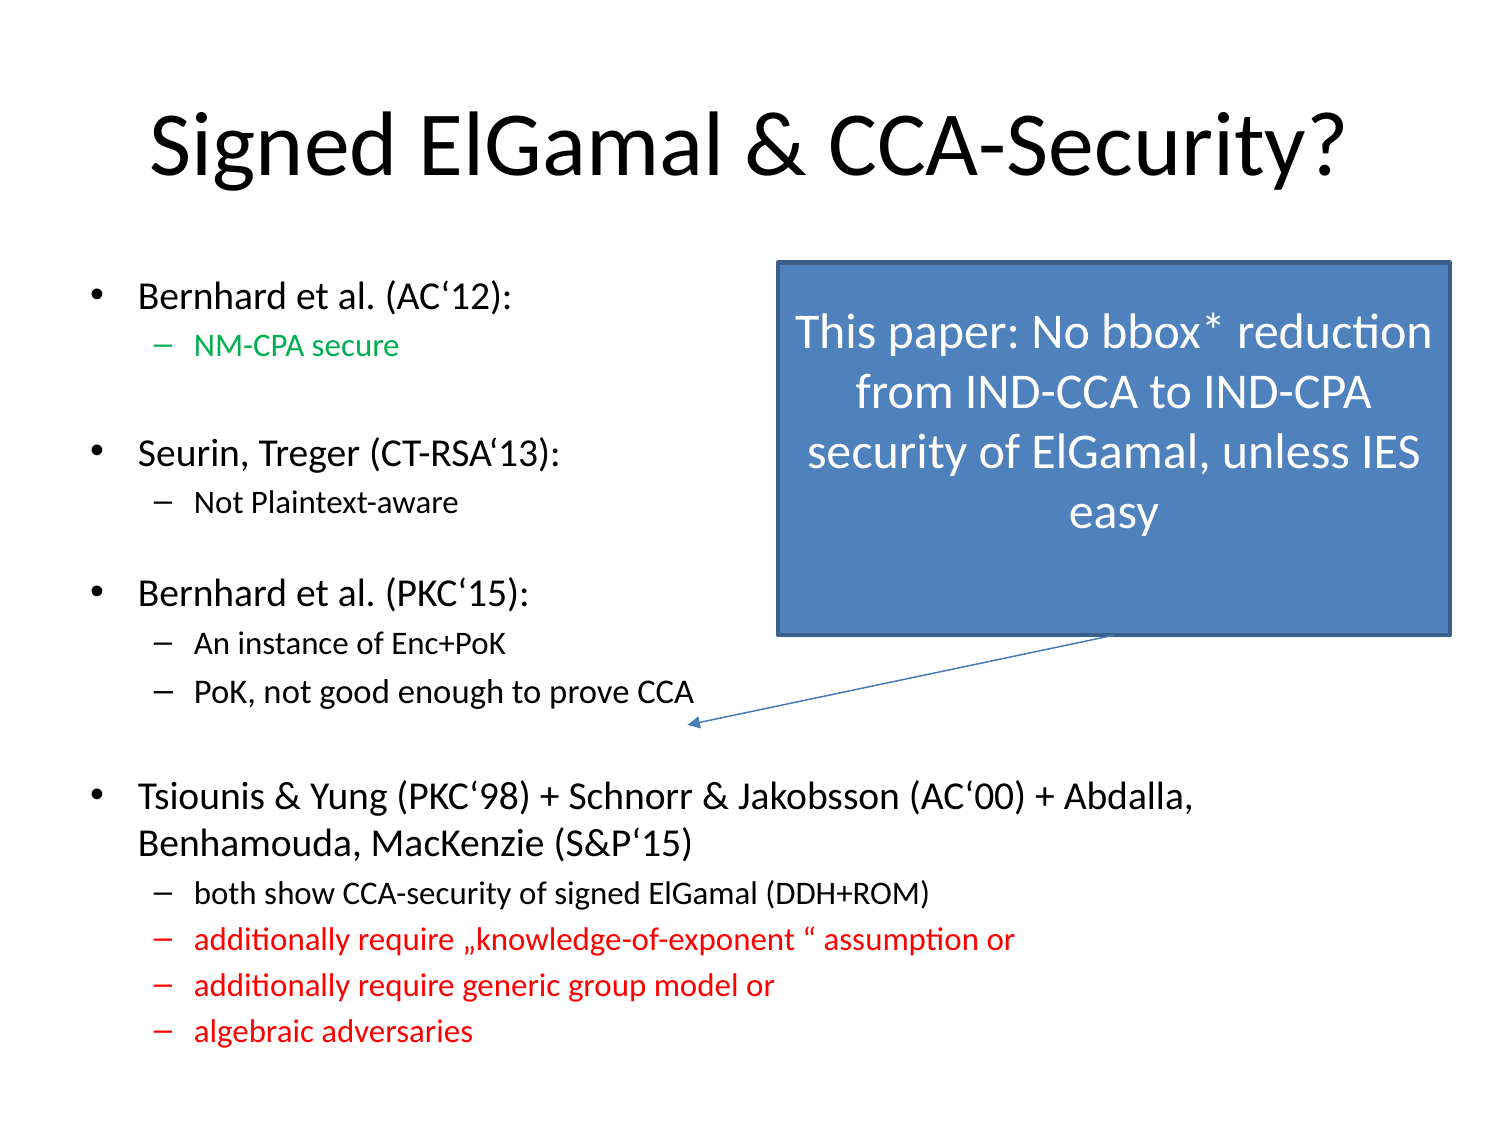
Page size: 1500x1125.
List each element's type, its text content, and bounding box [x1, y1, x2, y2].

list Bernhard et al. (AC‘12): NM-CPA secure Seurin, Treger (CT-RSA‘13): Not Plaintext-aware Bernhard et al. (PKC‘15): An instance of Enc+PoK PoK, not good enough to prove CCA Tsiounis & Yung (PKC‘98) + Schnorr & Jakobsson (AC‘00) + Abdalla, Benhamouda, MacKenzie (S&P‘15) both show CCA-security of signed ElGamal (DDH+ROM) additionally require „knowledge-of-exponent “ assumption or additionally require generic group model or algebraic adversaries [75, 262, 1425, 1100]
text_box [687, 262, 1451, 726]
title Signed ElGamal & CCA-Security? [75, 45, 1425, 233]
